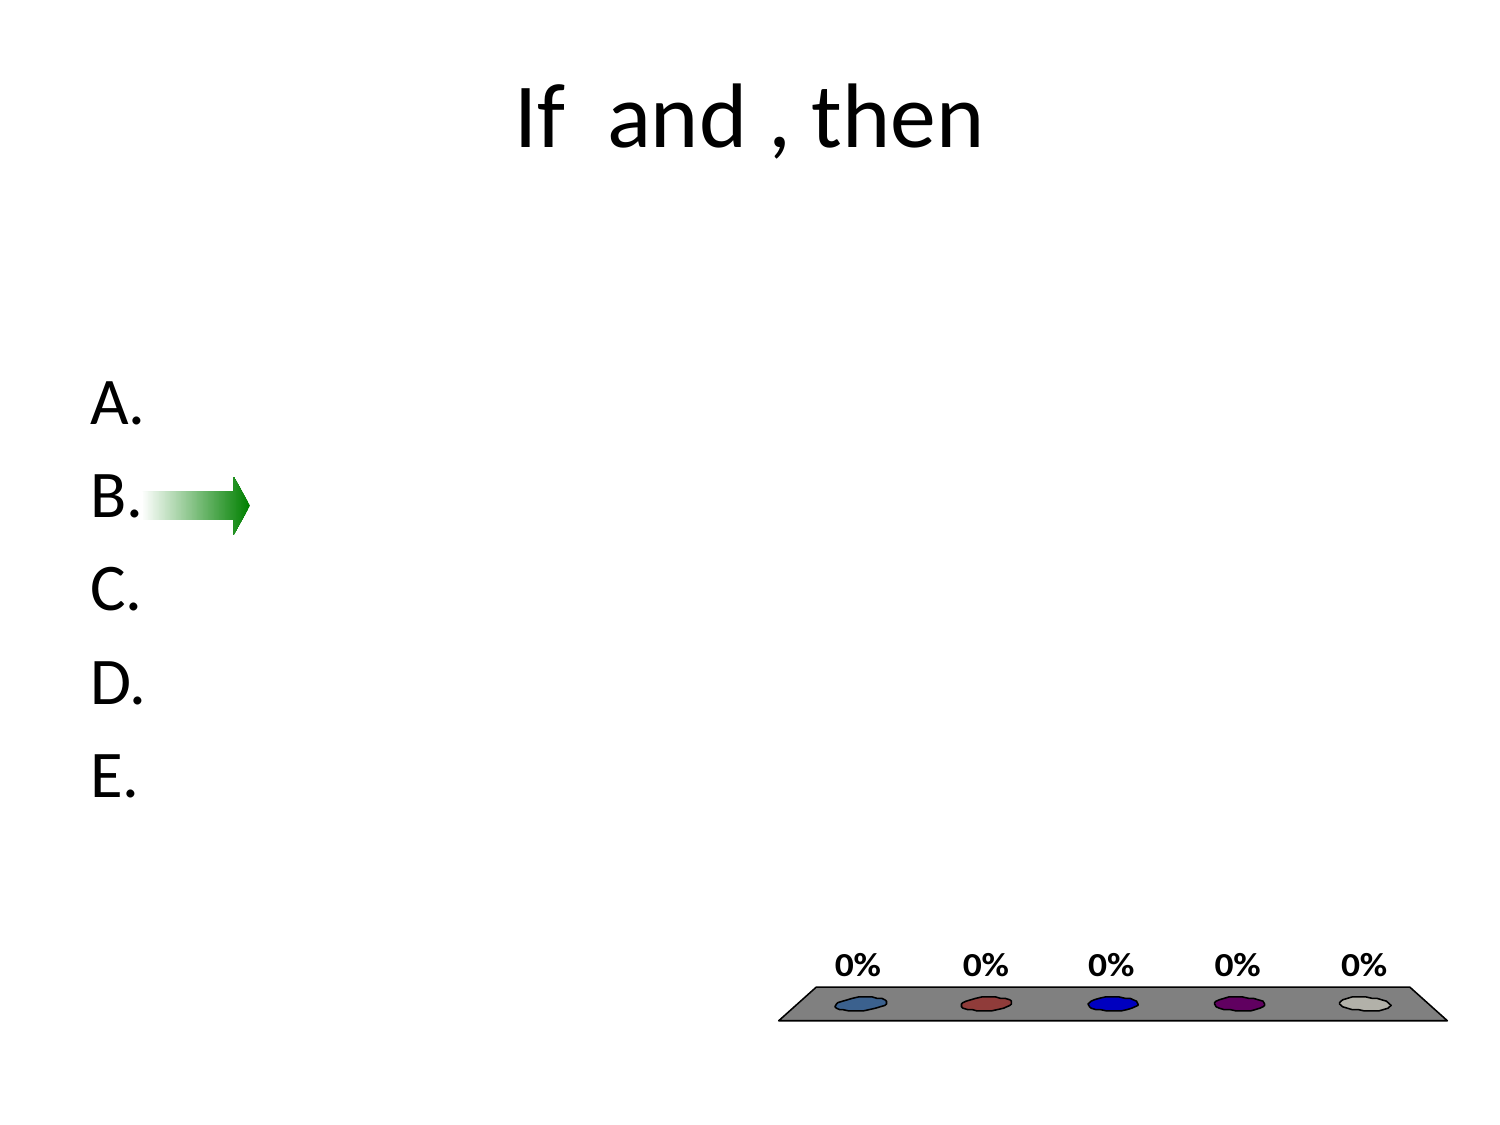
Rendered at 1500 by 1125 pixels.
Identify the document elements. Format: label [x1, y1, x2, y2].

text_box [739, 349, 1490, 1107]
list [75, 350, 188, 1113]
text_box [139, 474, 252, 537]
